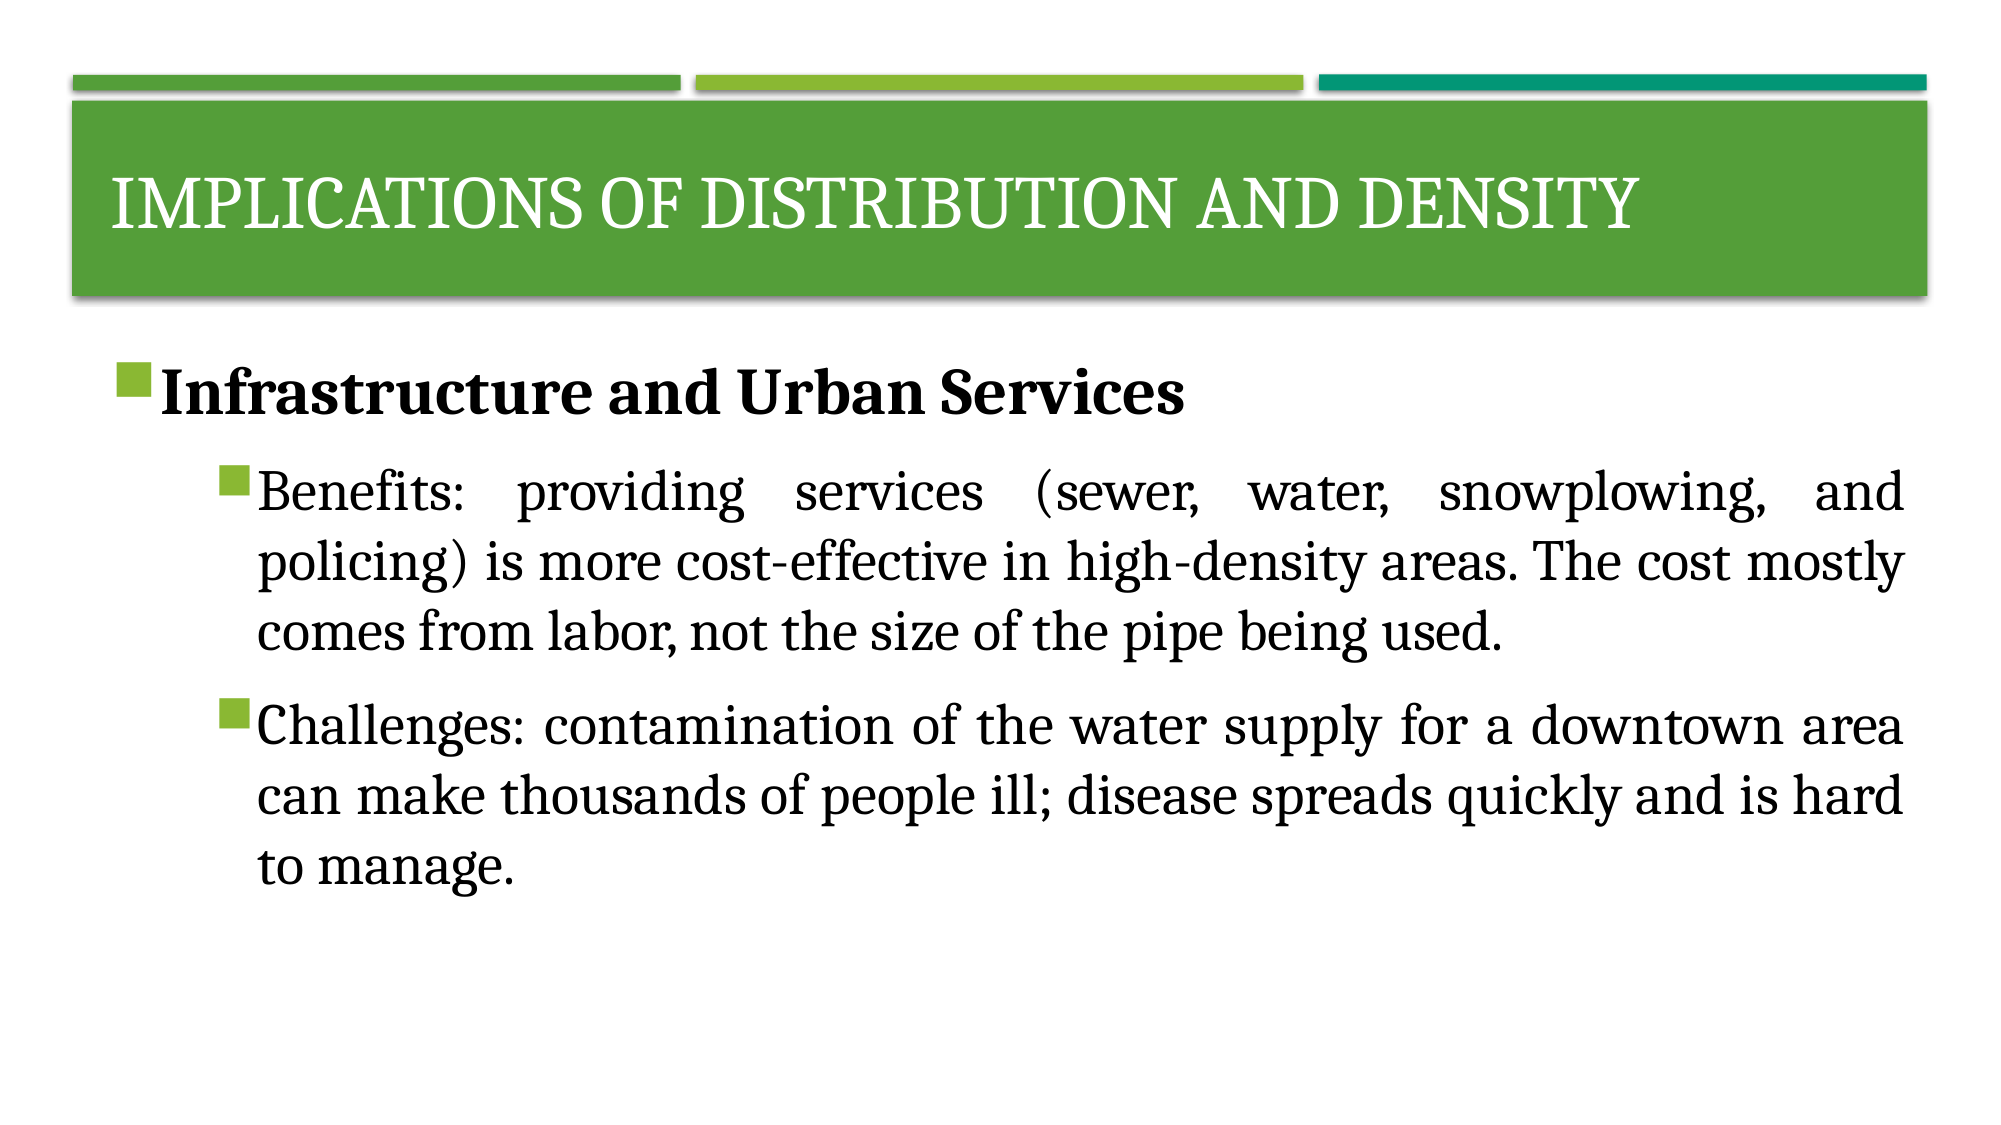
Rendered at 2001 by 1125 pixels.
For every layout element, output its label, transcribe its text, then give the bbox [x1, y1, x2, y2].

list Infrastructure and Urban Services Benefits: providing services (sewer, water, snowplowing, and policing) is more cost-effective in high-density areas. The cost mostly comes from labor, not the size of the pipe being used. Challenges: contamination of the water supply for a downtown area can make thousands of people ill; disease spreads quickly and is hard to manage. [95, 340, 1922, 1125]
title Implications of distribution and density [95, 115, 1905, 282]
